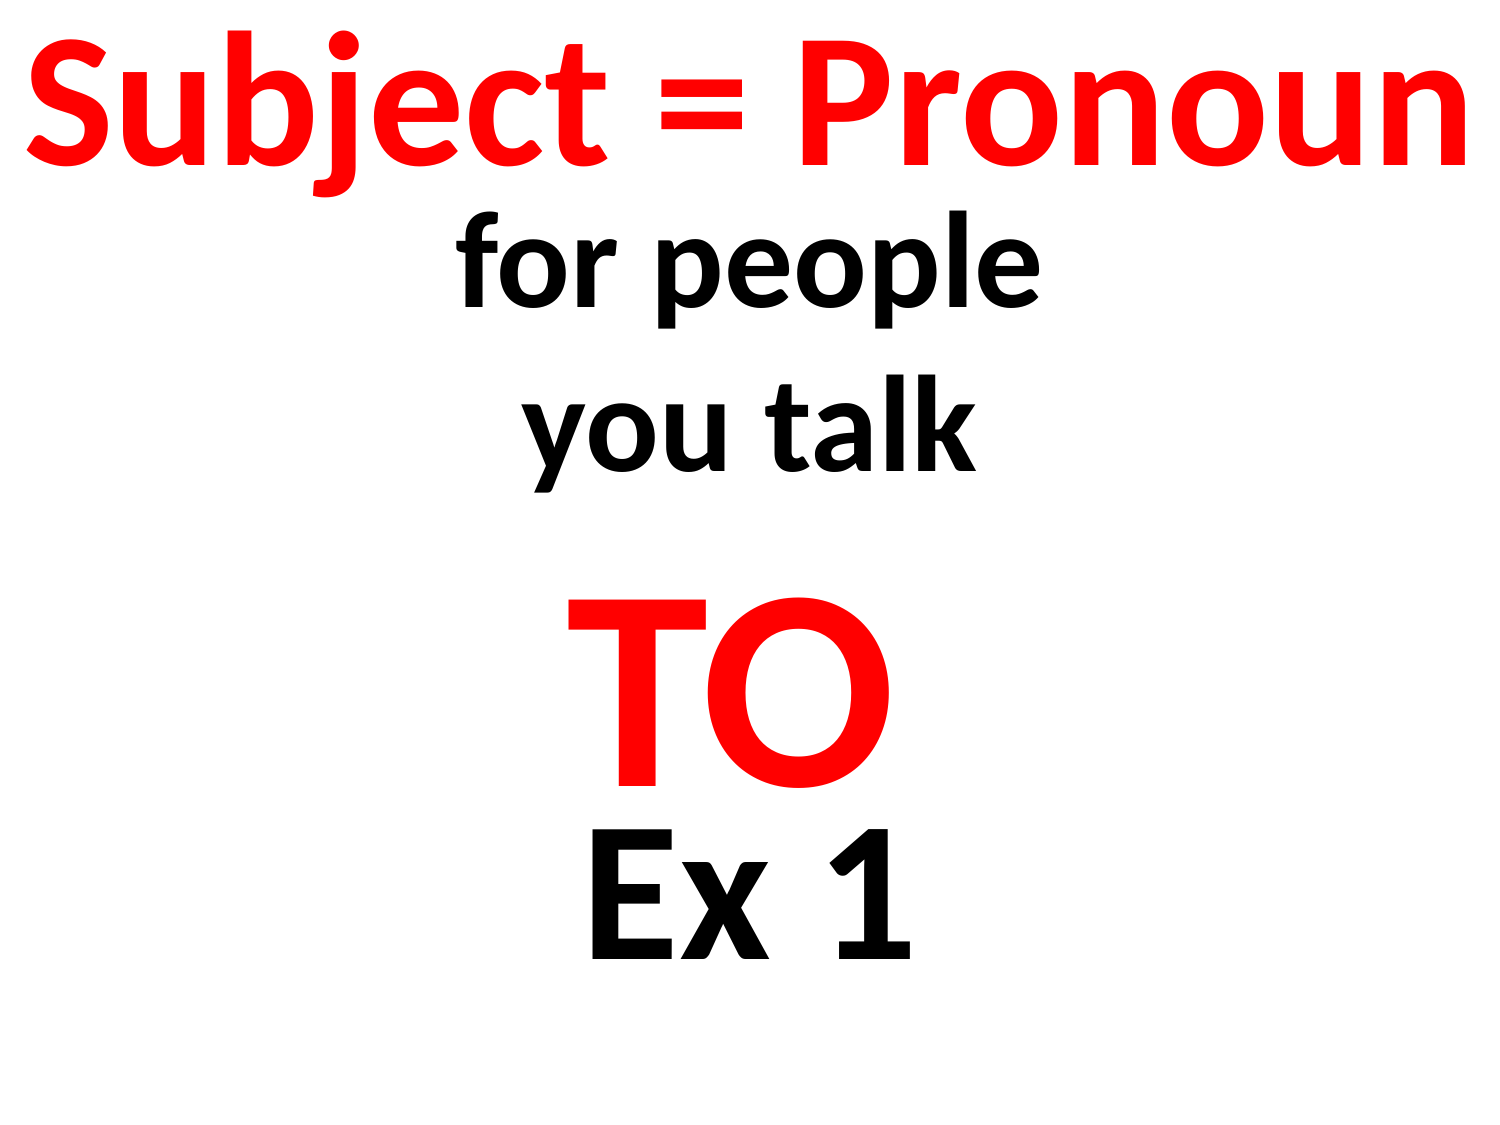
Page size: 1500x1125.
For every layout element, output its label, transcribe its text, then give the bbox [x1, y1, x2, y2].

text_box Subject = Pronoun for people you talk TO Ex 1 [0, 10, 1500, 1038]
